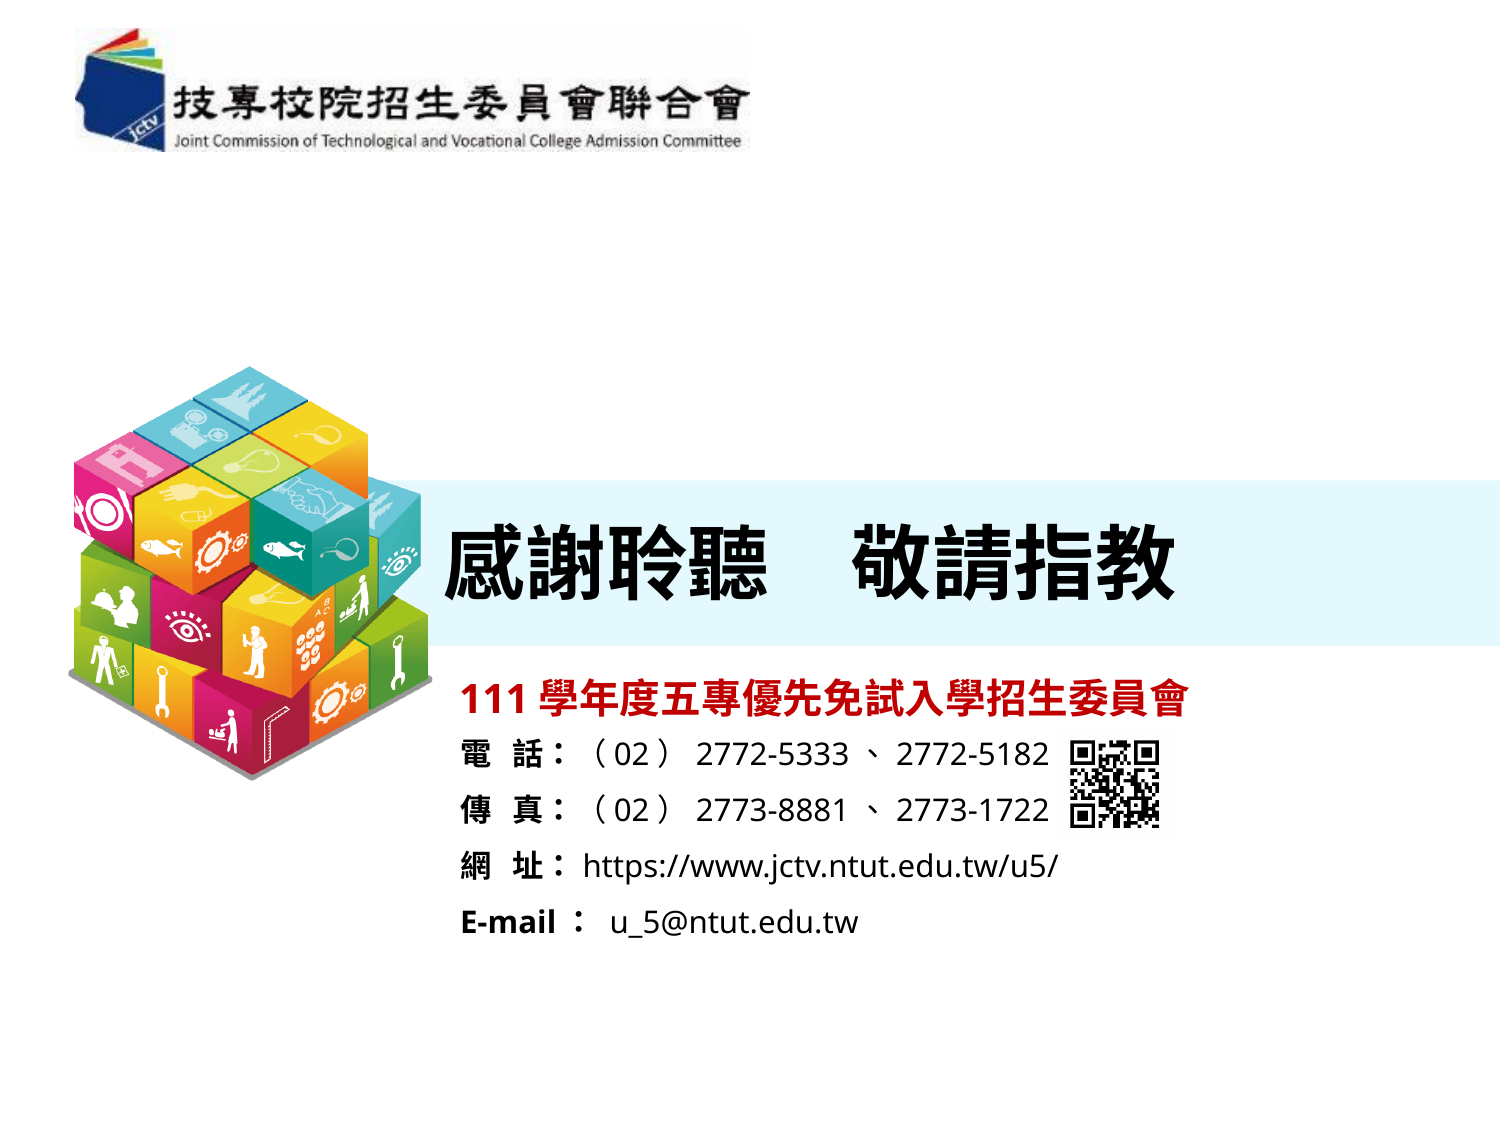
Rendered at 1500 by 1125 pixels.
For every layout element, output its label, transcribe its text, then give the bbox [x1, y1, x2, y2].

picture [22, 366, 478, 824]
text_box 111學年度五專優先免試入學招生委員會 [478, 665, 1285, 730]
picture [1056, 726, 1173, 842]
picture [75, 28, 750, 152]
list 感謝聆聽 敬請指教 [478, 515, 1424, 619]
text_box [478, 480, 1500, 647]
text_box 電 話：（02）2772-5333、2772-5182 傳 真：（02）2773-8881、2773-1722 網 址：https://www.jctv.ntut.edu.tw/u5/ E-mail： u_5@ntut.edu.tw [445, 726, 1217, 948]
